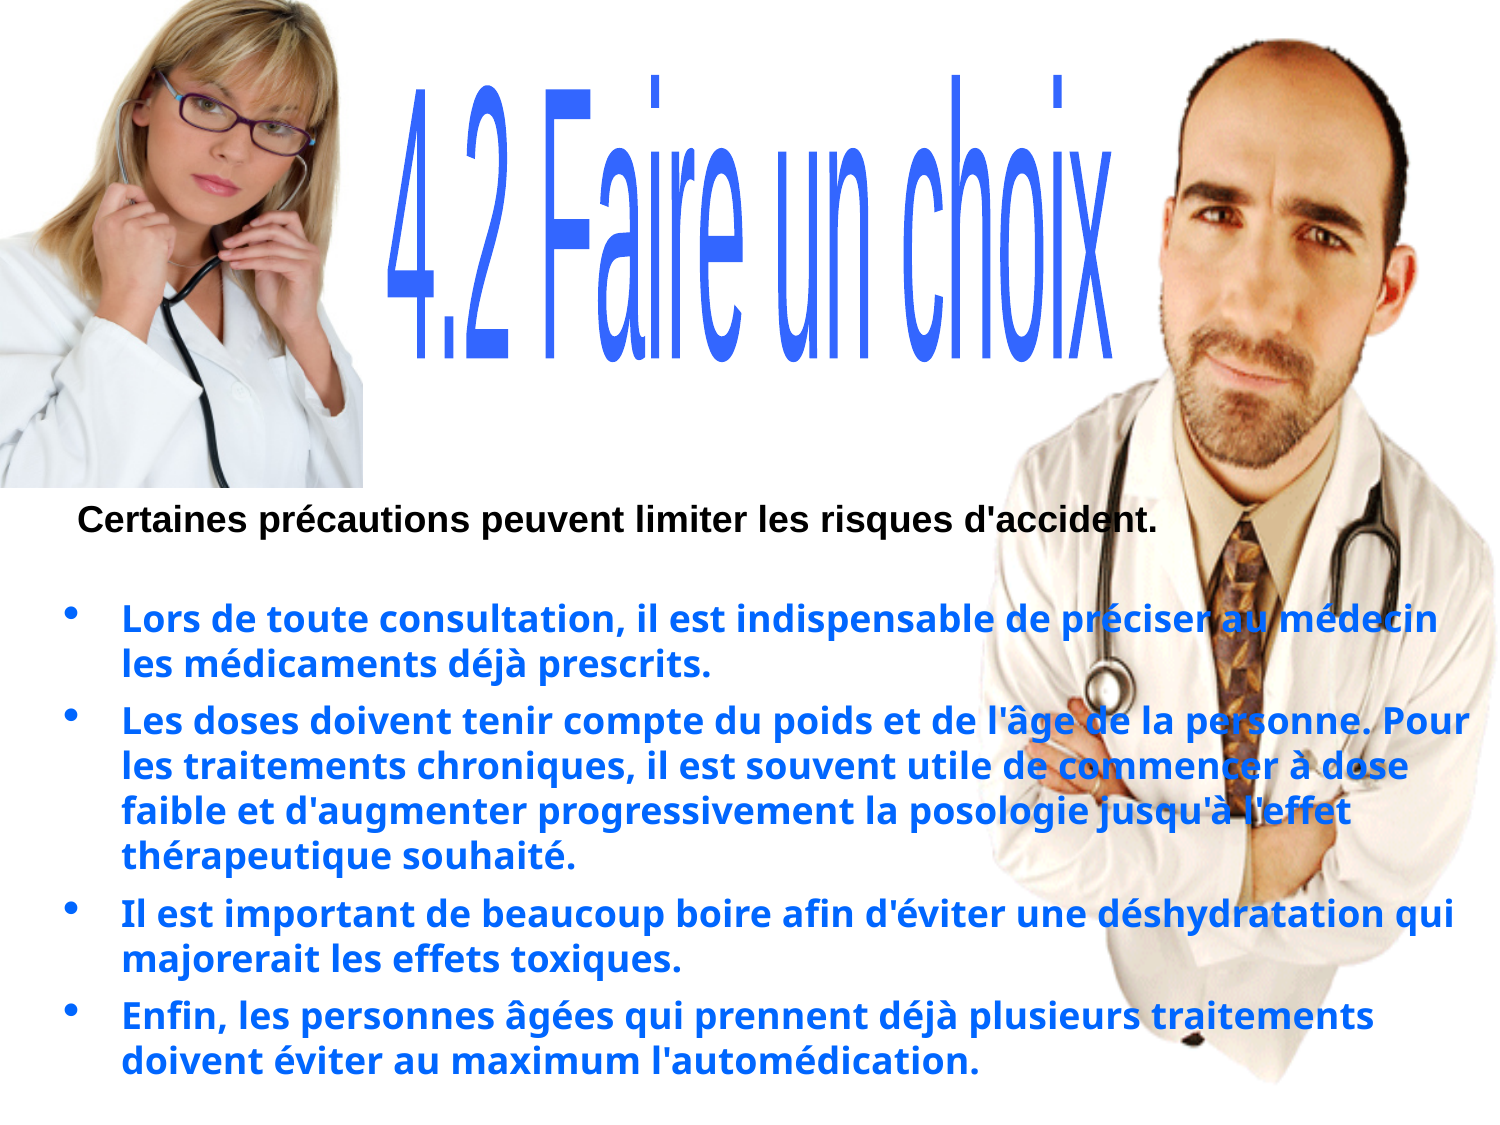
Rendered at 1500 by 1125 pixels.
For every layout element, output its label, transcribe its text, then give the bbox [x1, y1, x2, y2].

text_box Lors de toute consultation, il est indispensable de préciser au médecin les médicaments déjà prescrits. Les doses doivent tenir compte du poids et de l'âge de la personne. Pour les traitements chroniques, il est souvent utile de commencer à dose faible et d'augmenter progressivement la posologie jusqu'à l'effet thérapeutique souhaité. Il est important de beaucoup boire afin d'éviter une déshydratation qui majorerait les effets toxiques. Enfin, les personnes âgées qui prennent déjà plusieurs traitements doivent éviter au maximum l'automédication. [50, 587, 1500, 1125]
text_box Certaines précautions peuvent limiter les risques d'accident. [62, 487, 974, 548]
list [0, 0, 363, 488]
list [974, 37, 1500, 1088]
